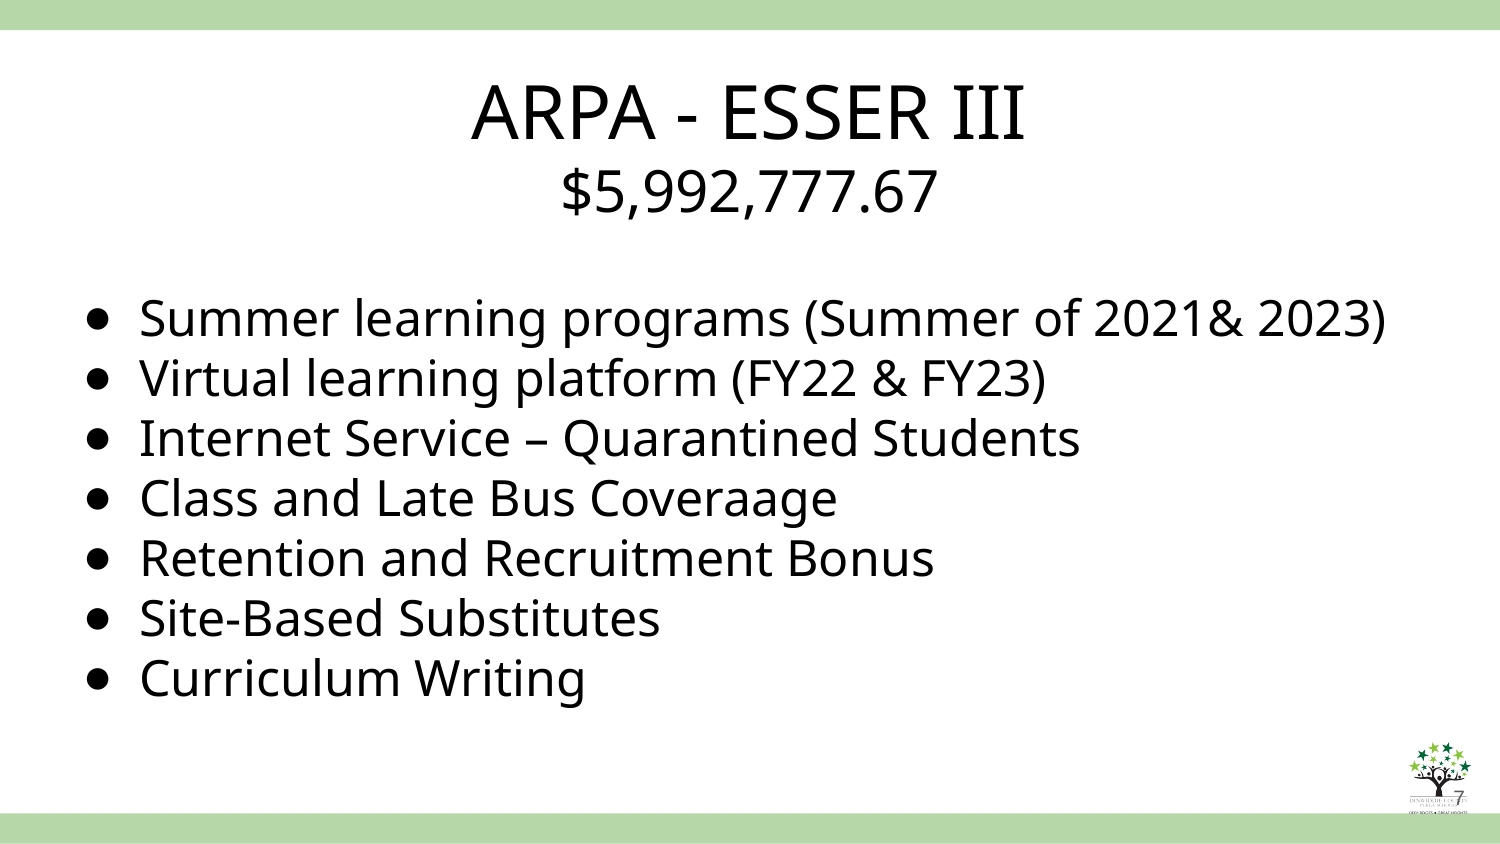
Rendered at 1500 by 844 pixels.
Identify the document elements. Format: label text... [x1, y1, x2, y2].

picture [1379, 722, 1500, 844]
text_box [0, 813, 1374, 844]
title ARPA - ESSER III $5,992,777.67 [51, 49, 1449, 144]
list Summer learning programs (Summer of 2021& 2023) Virtual learning platform (FY22 & FY23) Internet Service – Quarantined Students Class and Late Bus Coveraage Retention and Recruitment Bonus Site-Based Substitutes Curriculum Writing [51, 262, 1449, 751]
text_box [0, 0, 1500, 31]
